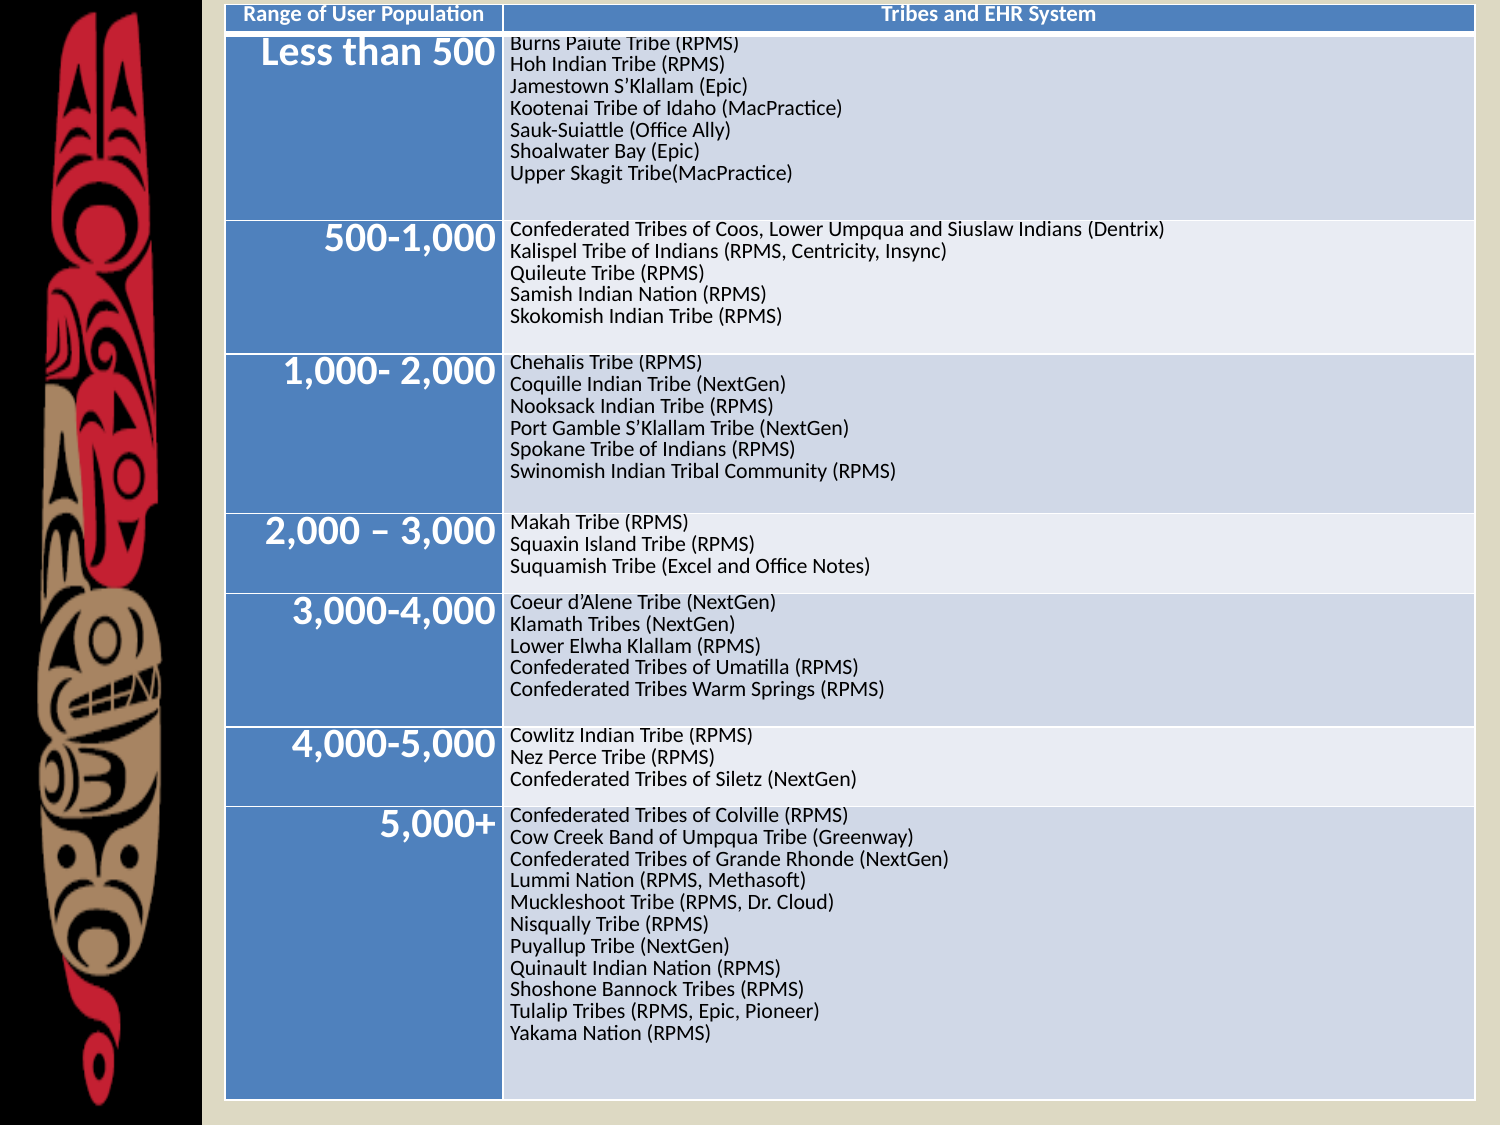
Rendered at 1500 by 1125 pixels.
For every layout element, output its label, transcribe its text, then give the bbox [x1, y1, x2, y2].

table_cell 5,000+ [226, 807, 502, 1099]
table_header Tribes and EHR System [504, 5, 1474, 31]
table_cell Chehalis Tribe (RPMS) Coquille Indian Tribe (NextGen) Nooksack Indian Tribe (RPMS) Port Gamble S’Klallam Tribe (NextGen) Spokane Tribe of Indians (RPMS) Swinomish Indian Tribal Community (RPMS) [504, 355, 1474, 513]
picture [0, 0, 202, 1125]
table_cell Less than 500 [226, 37, 502, 220]
table_cell 500-1,000 [226, 221, 502, 353]
table_cell Burns Paiute Tribe (RPMS) Hoh Indian Tribe (RPMS) Jamestown S’Klallam (Epic) Kootenai Tribe of Idaho (MacPractice) Sauk-Suiattle (Office Ally) Shoalwater Bay (Epic) Upper Skagit Tribe(MacPractice) [504, 37, 1474, 220]
table_cell Cowlitz Indian Tribe (RPMS) Nez Perce Tribe (RPMS) Confederated Tribes of Siletz (NextGen) [504, 728, 1474, 806]
table_header Range of User Population [226, 5, 502, 31]
table_cell 3,000-4,000 [226, 594, 502, 726]
table_cell Makah Tribe (RPMS) Squaxin Island Tribe (RPMS) Suquamish Tribe (Excel and Office Notes) [504, 514, 1474, 593]
table_cell 2,000 – 3,000 [226, 514, 502, 593]
table_cell Confederated Tribes of Colville (RPMS) Cow Creek Band of Umpqua Tribe (Greenway) Confederated Tribes of Grande Rhonde (NextGen) Lummi Nation (RPMS, Methasoft) Muckleshoot Tribe (RPMS, Dr. Cloud) Nisqually Tribe (RPMS) Puyallup Tribe (NextGen) Quinault Indian Nation (RPMS) Shoshone Bannock Tribes (RPMS) Tulalip Tribes (RPMS, Epic, Pioneer) Yakama Nation (RPMS) [504, 807, 1474, 1099]
table_cell 1,000- 2,000 [226, 355, 502, 513]
table_cell 4,000-5,000 [226, 728, 502, 806]
table_cell Confederated Tribes of Coos, Lower Umpqua and Siuslaw Indians (Dentrix) Kalispel Tribe of Indians (RPMS, Centricity, Insync) Quileute Tribe (RPMS) Samish Indian Nation (RPMS) Skokomish Indian Tribe (RPMS) [504, 221, 1474, 353]
table_cell Coeur d’Alene Tribe (NextGen) Klamath Tribes (NextGen) Lower Elwha Klallam (RPMS) Confederated Tribes of Umatilla (RPMS) Confederated Tribes Warm Springs (RPMS) [504, 594, 1474, 726]
title Approximate User Population [206, 0, 1444, 138]
